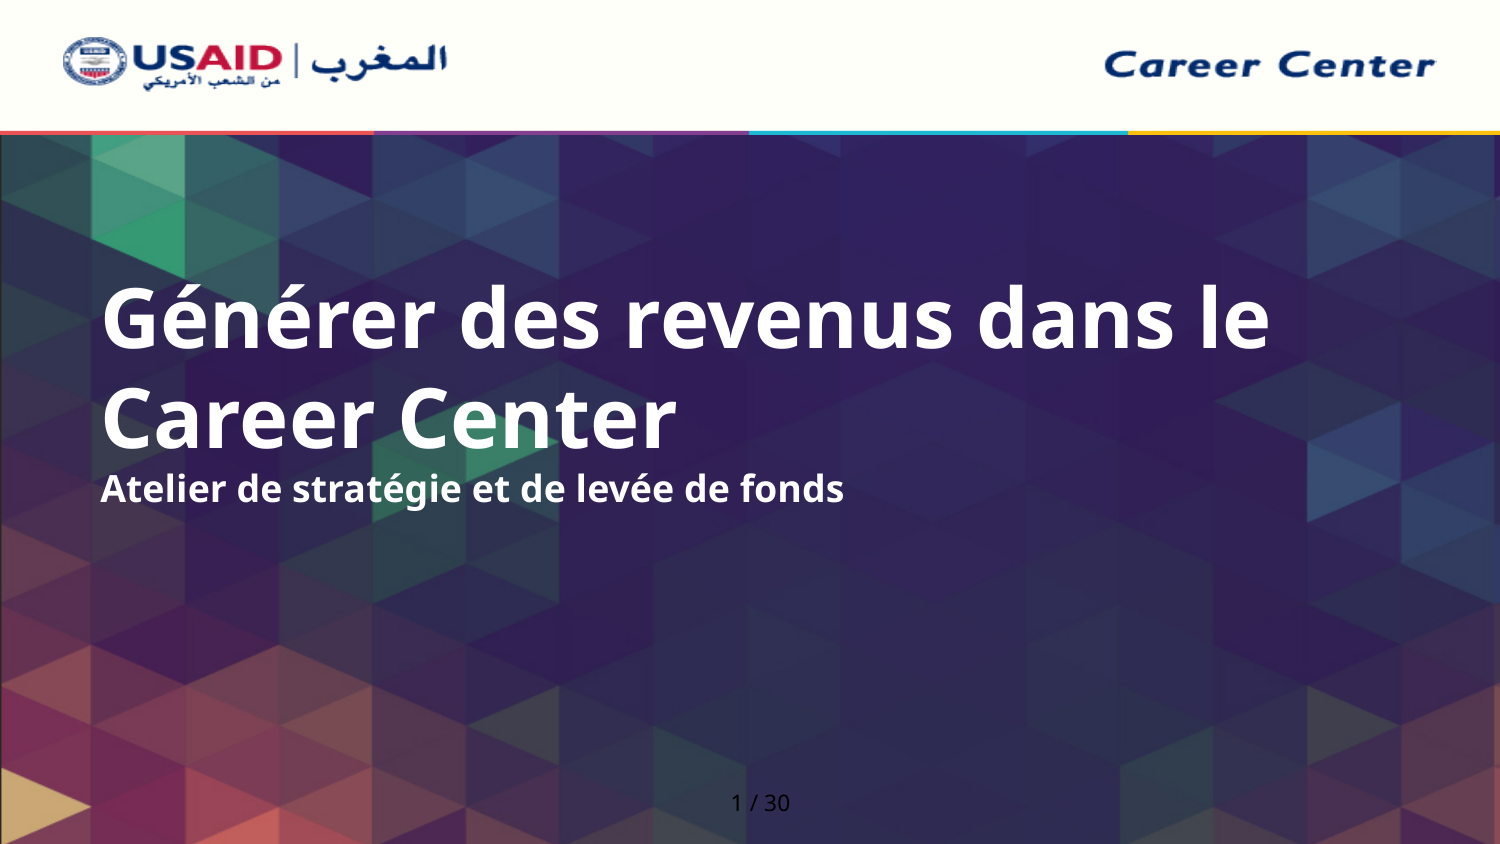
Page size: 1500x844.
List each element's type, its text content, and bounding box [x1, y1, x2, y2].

text_box 1 / 30 [656, 781, 865, 827]
picture [63, 37, 1437, 92]
text_box Générer des revenus dans le Career Center Atelier de stratégie et de levée de fonds [85, 263, 1484, 513]
picture [0, 135, 1500, 844]
